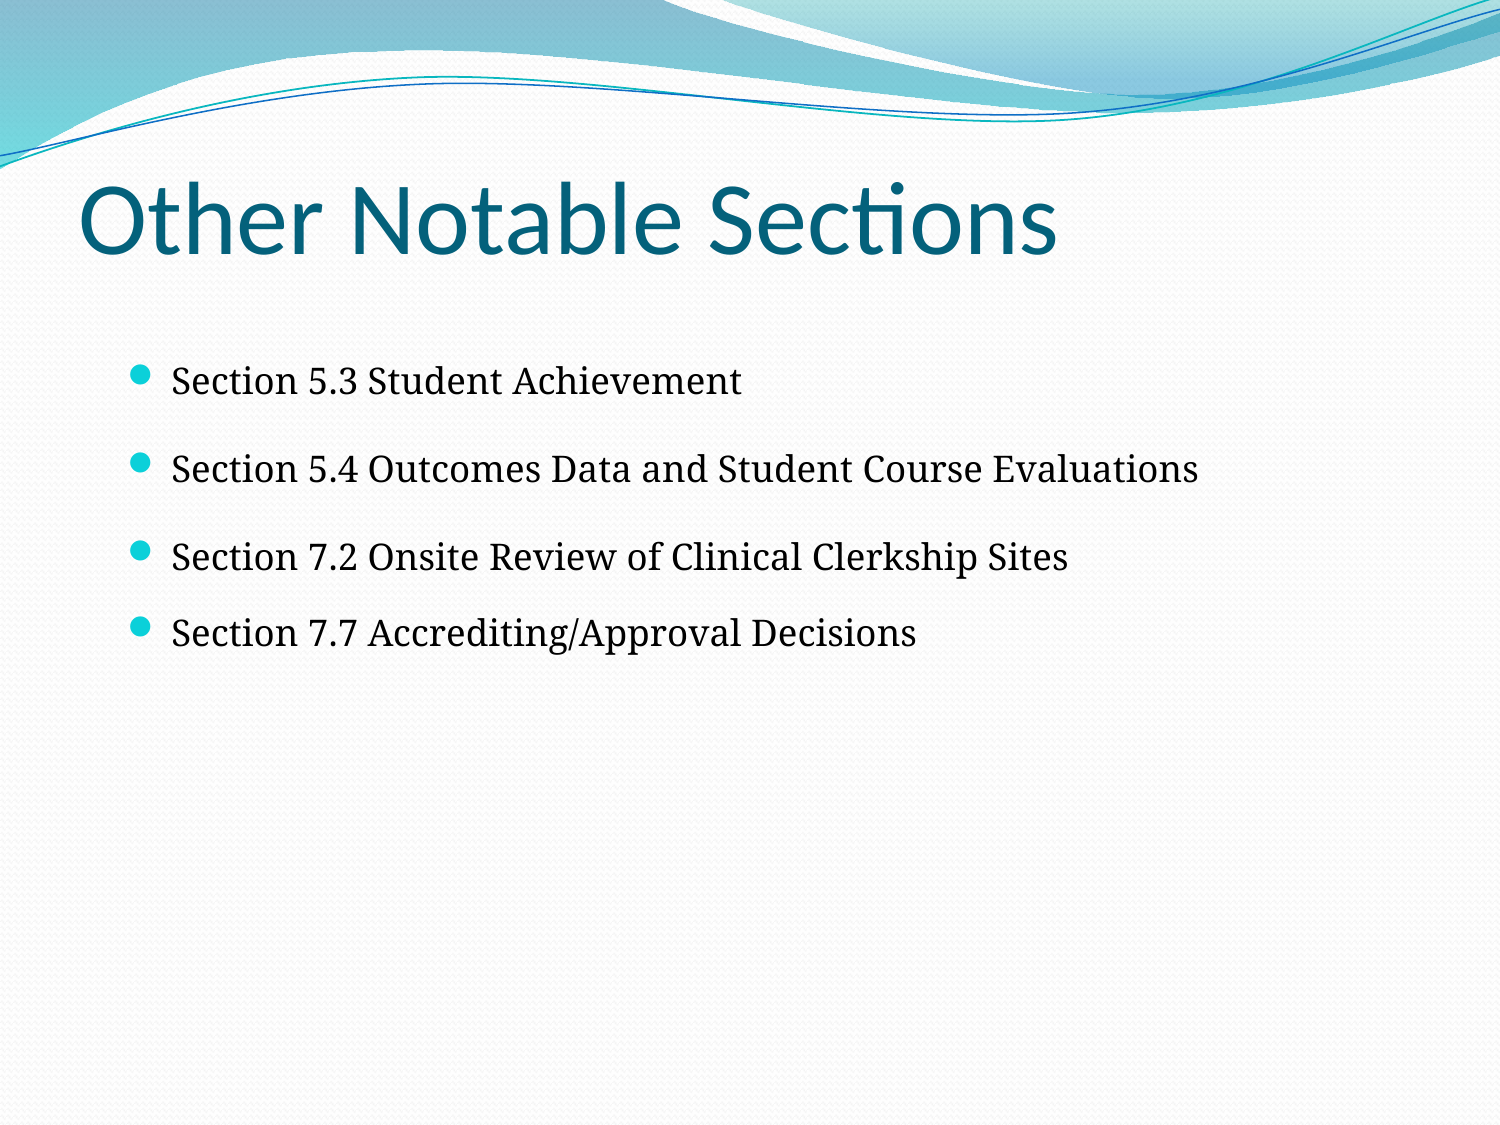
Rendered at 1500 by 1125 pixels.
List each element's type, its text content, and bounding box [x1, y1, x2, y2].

title Other Notable Sections [78, 87, 1429, 275]
list Section 5.3 Student Achievement Section 5.4 Outcomes Data and Student Course Evaluations Section 7.2 Onsite Review of Clinical Clerkship Sites Section 7.7 Accrediting/Approval Decisions [112, 350, 1250, 663]
